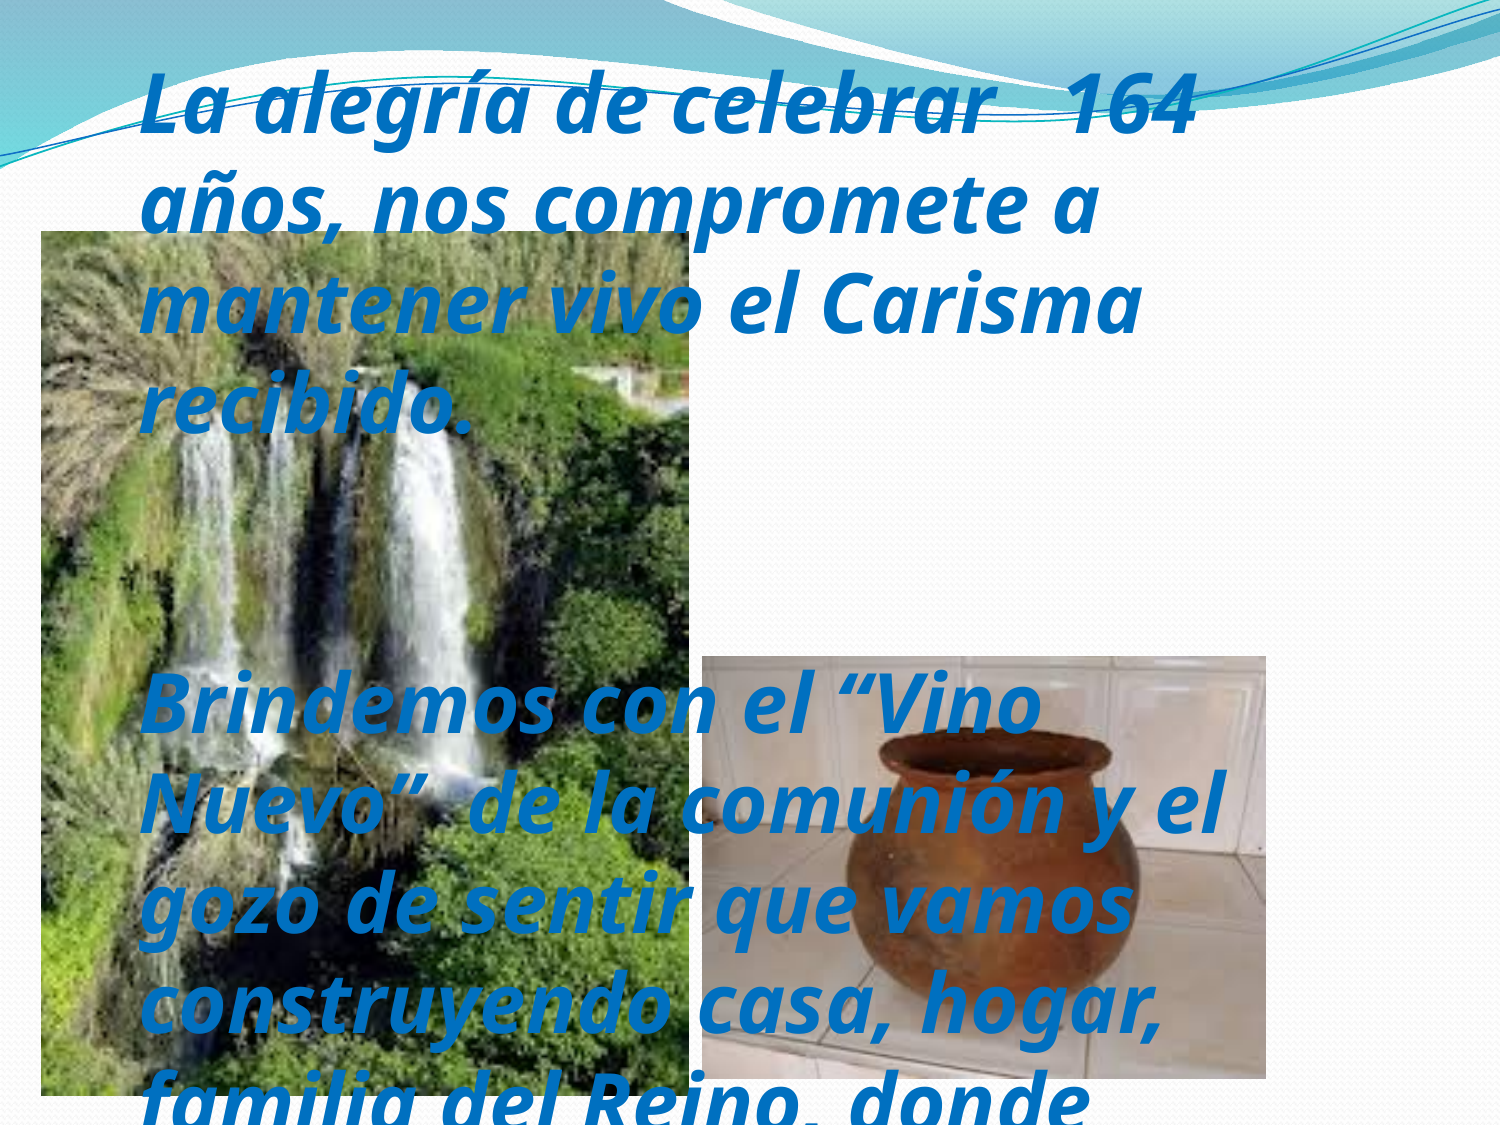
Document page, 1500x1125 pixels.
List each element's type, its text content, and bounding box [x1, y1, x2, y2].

text_box La alegría de celebrar 164 años, nos compromete a mantener vivo el Carisma recibido. Brindemos con el “Vino Nuevo” de la comunión y el gozo de sentir que vamos construyendo casa, hogar, familia del Reino, donde tod@s cabemos” [123, 42, 1353, 1125]
picture [40, 231, 689, 1096]
picture [702, 656, 1266, 1079]
